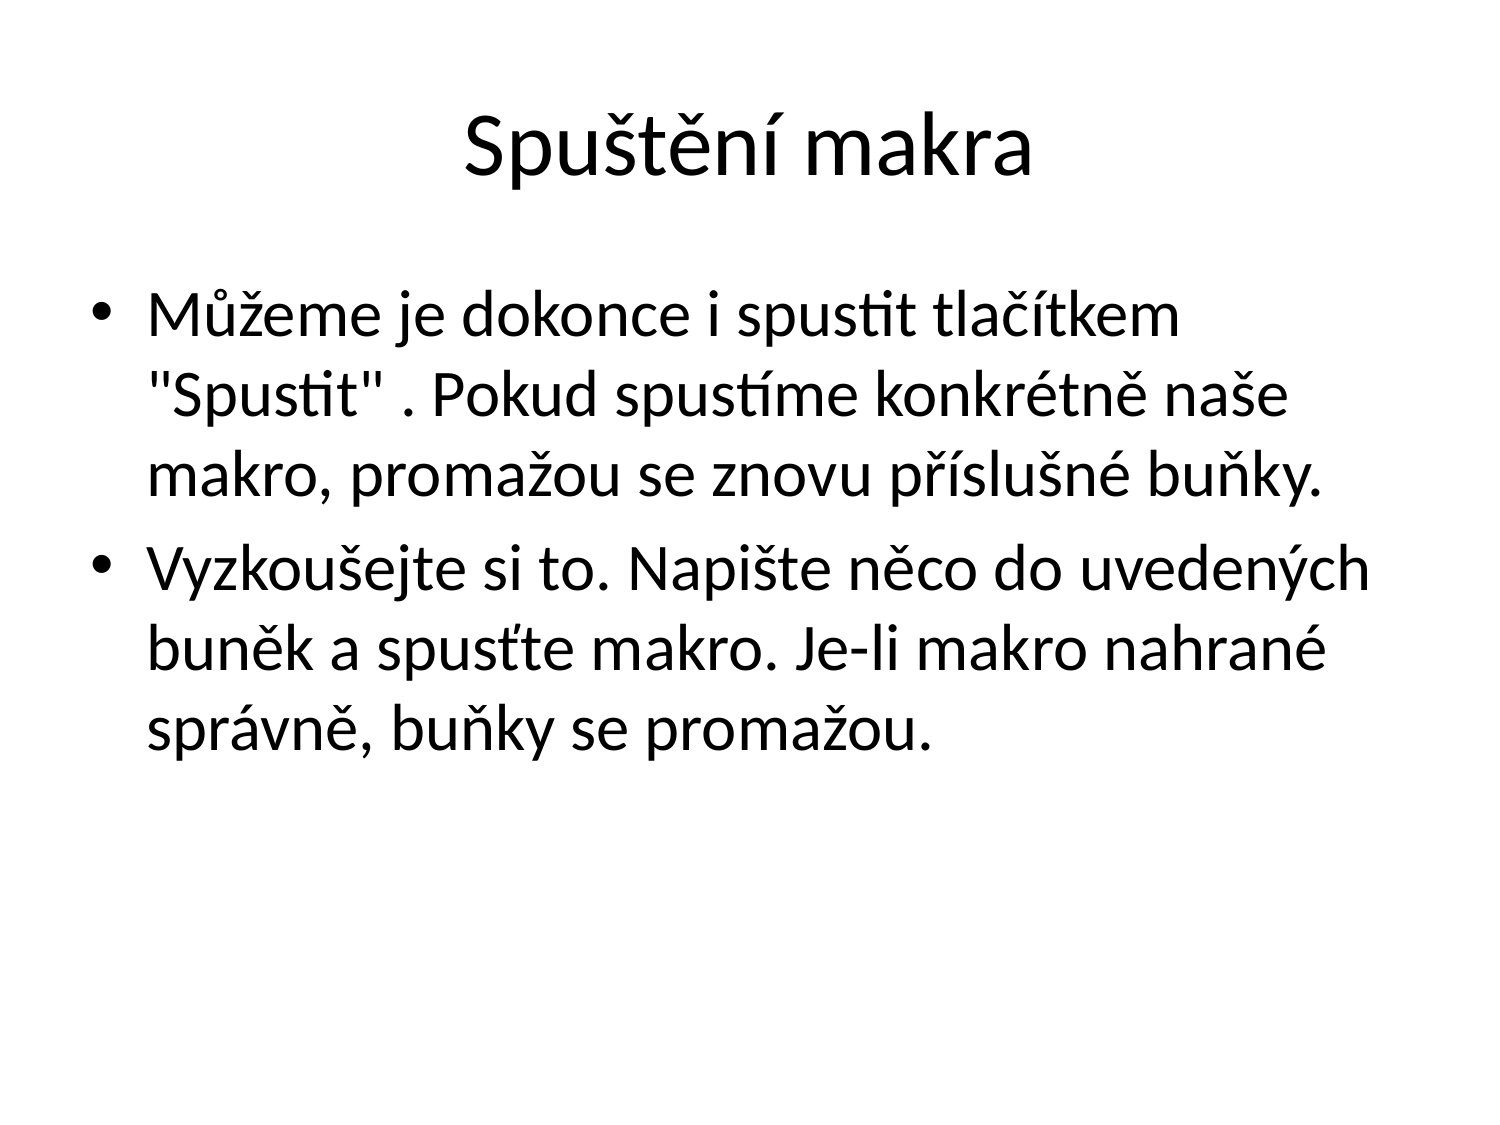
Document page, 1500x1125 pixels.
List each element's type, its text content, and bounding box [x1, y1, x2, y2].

title Spuštění makra [75, 45, 1425, 233]
list Můžeme je dokonce i spustit tlačítkem "Spustit" . Pokud spustíme konkrétně naše makro, promažou se znovu příslušné buňky. Vyzkoušejte si to. Napište něco do uvedených buněk a spusťte makro. Je-li makro nahrané správně, buňky se promažou. [75, 262, 1425, 1005]
